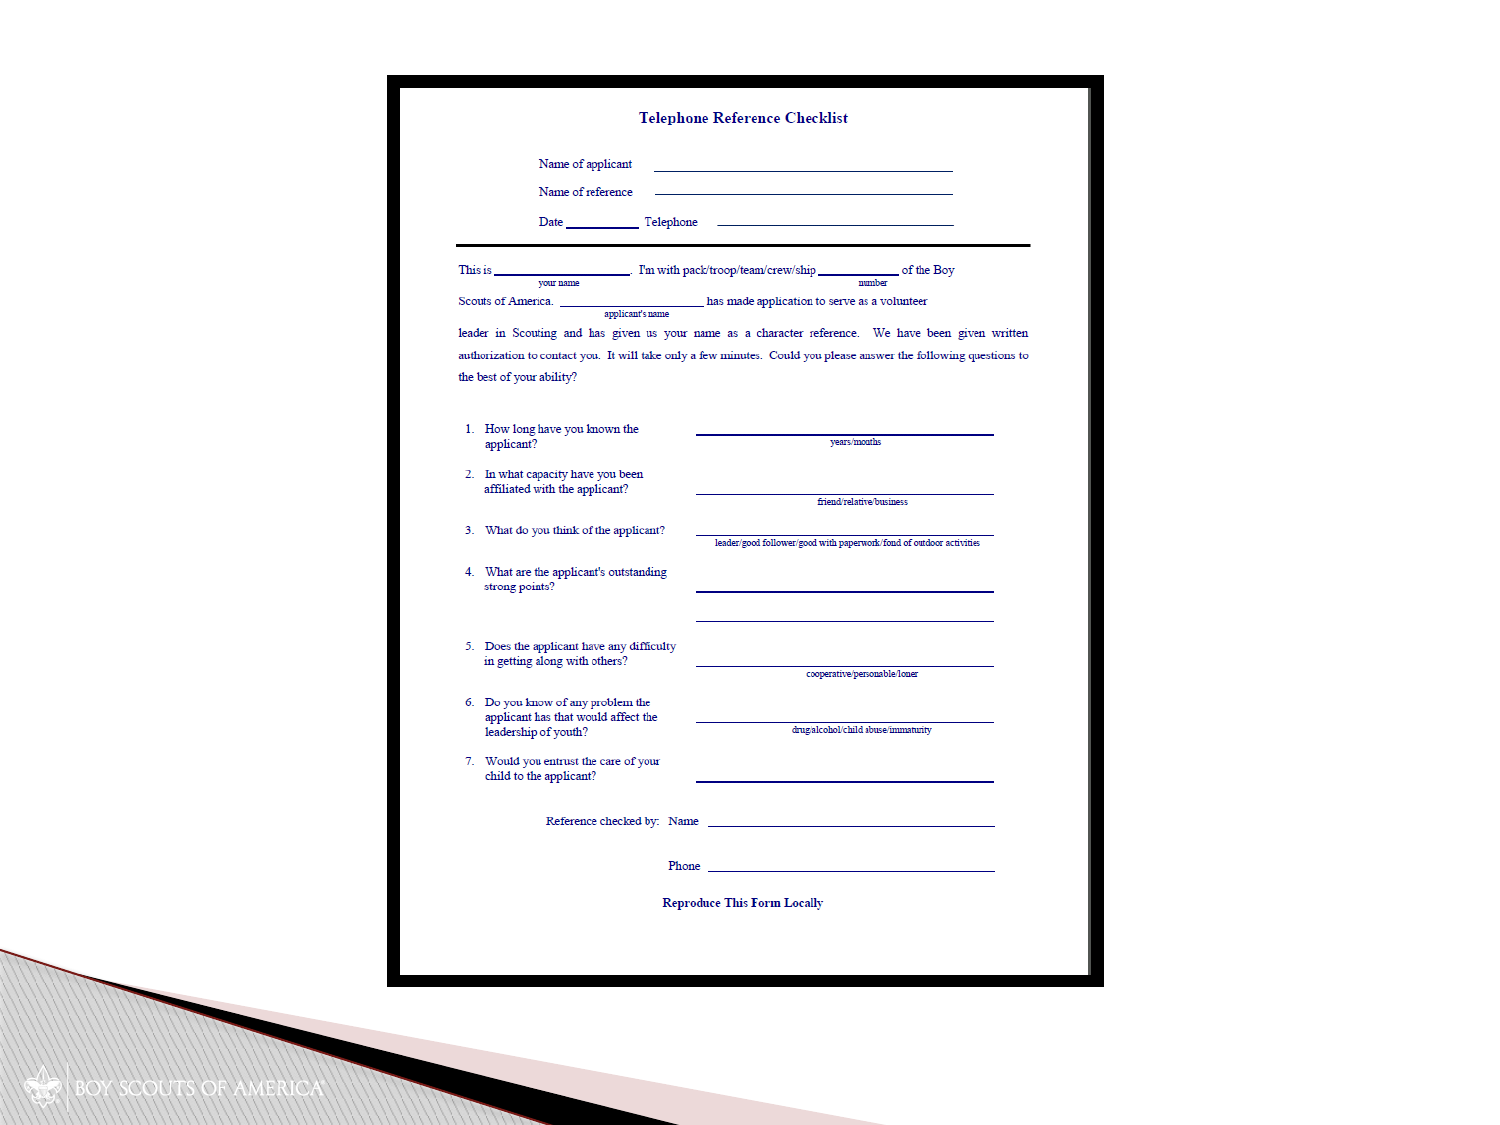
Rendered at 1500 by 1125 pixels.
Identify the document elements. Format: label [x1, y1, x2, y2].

picture [24, 1062, 325, 1112]
picture [399, 87, 1092, 976]
